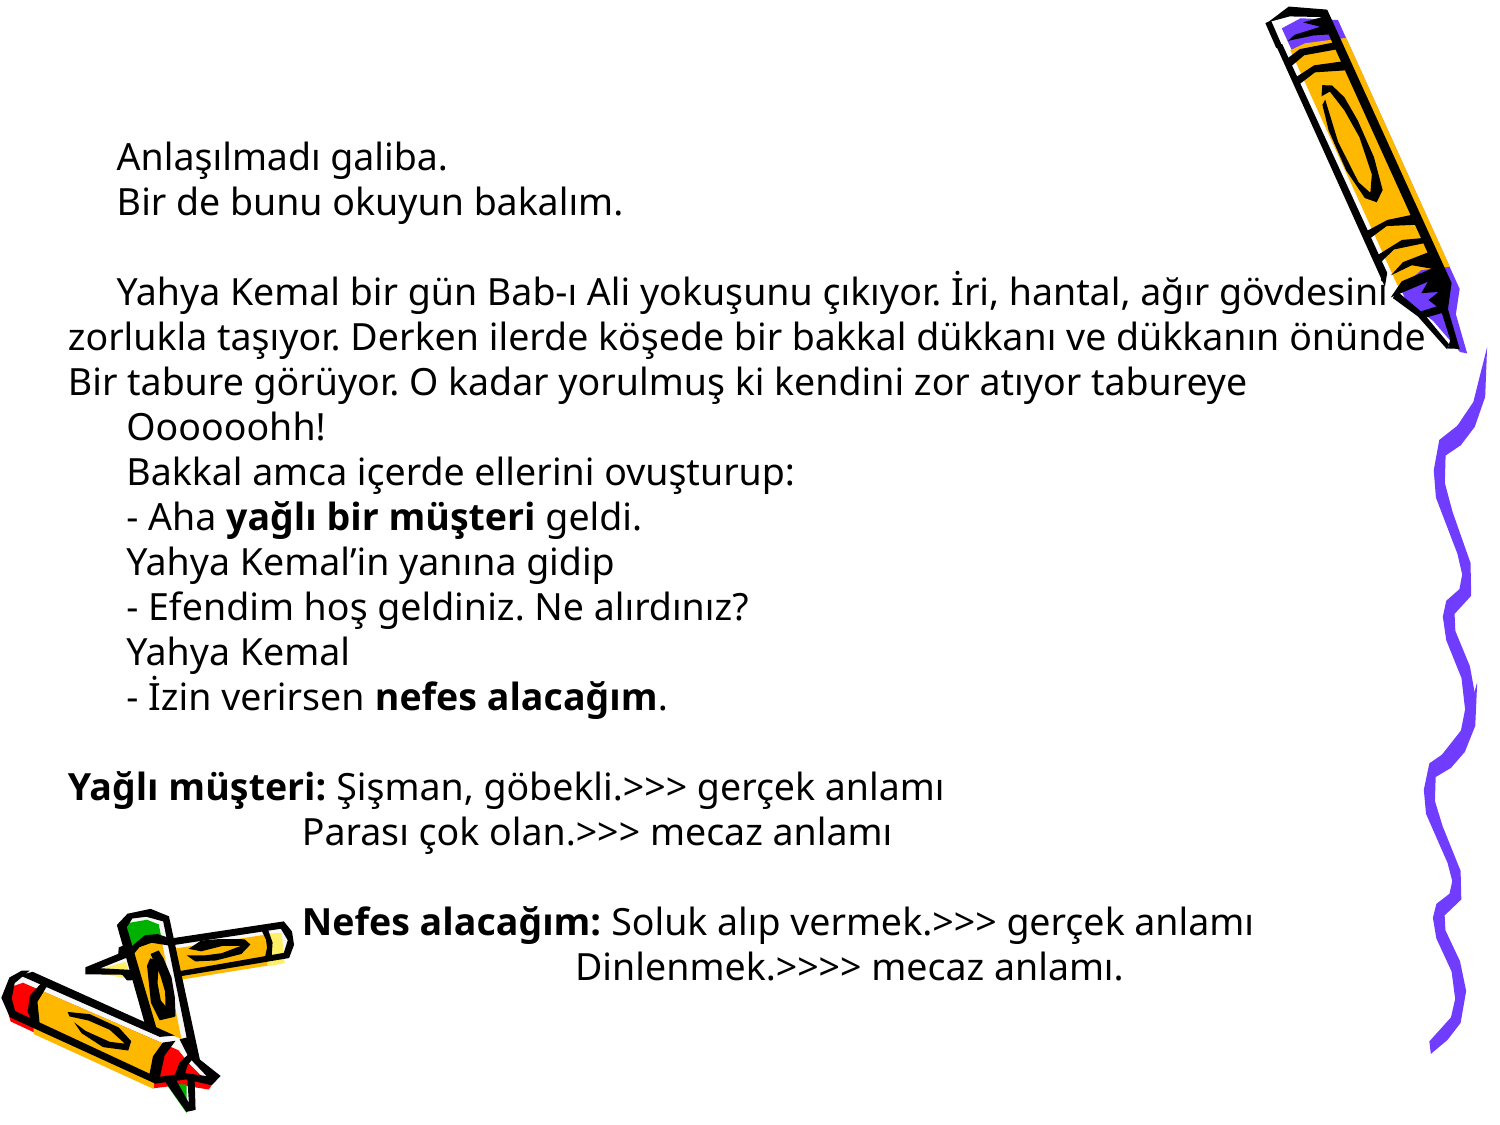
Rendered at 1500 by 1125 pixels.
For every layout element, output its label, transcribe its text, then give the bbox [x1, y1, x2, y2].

text_box Anlaşılmadı galiba. Bir de bunu okuyun bakalım. Yahya Kemal bir gün Bab-ı Ali yokuşunu çıkıyor. İri, hantal, ağır gövdesini zorlukla taşıyor. Derken ilerde köşede bir bakkal dükkanı ve dükkanın önünde Bir tabure görüyor. O kadar yorulmuş ki kendini zor atıyor tabureye Oooooohh! Bakkal amca içerde ellerini ovuşturup: - Aha yağlı bir müşteri geldi. Yahya Kemal’in yanına gidip - Efendim hoş geldiniz. Ne alırdınız? Yahya Kemal - İzin verirsen nefes alacağım. Yağlı müşteri: Şişman, göbekli.>>> gerçek anlamı Parası çok olan.>>> mecaz anlamı Nefes alacağım: Soluk alıp vermek.>>> gerçek anlamı Dinlenmek.>>>> mecaz anlamı. [53, 125, 1443, 1041]
